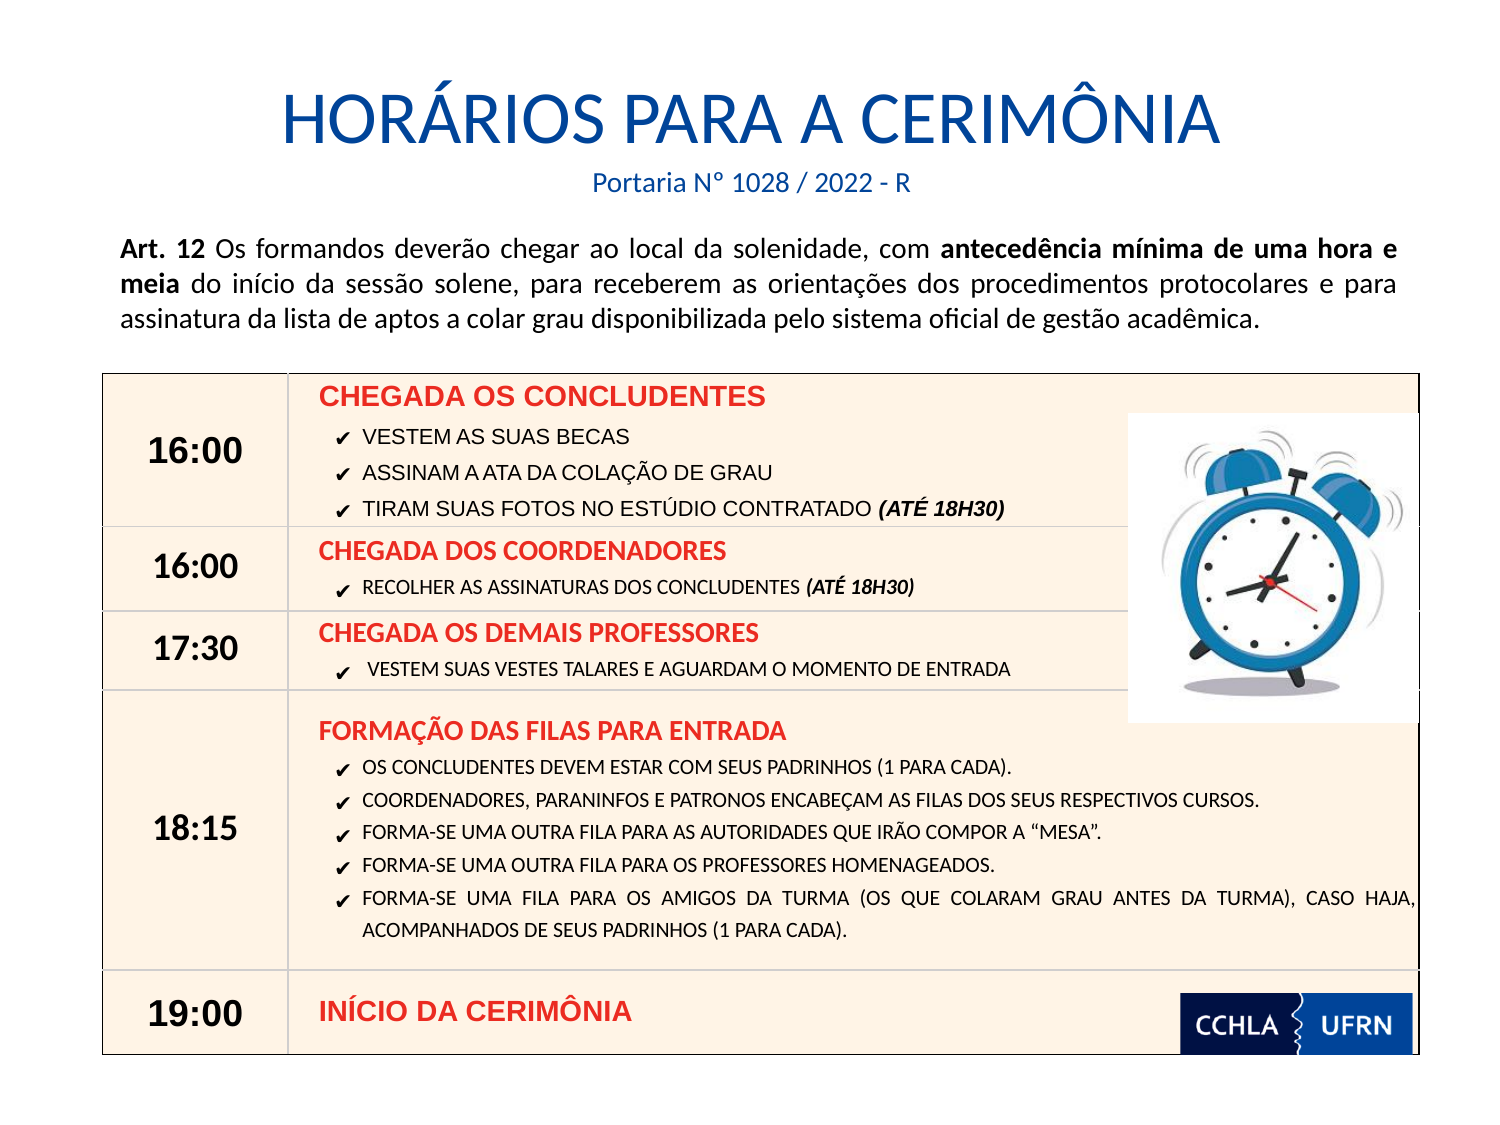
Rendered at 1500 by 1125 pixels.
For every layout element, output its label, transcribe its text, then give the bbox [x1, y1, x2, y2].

table_cell 17:30 [103, 612, 287, 689]
text_box Portaria Nº 1028 / 2022 - R [572, 156, 932, 207]
picture [1180, 992, 1413, 1056]
text_box Art. 12 Os formandos deverão chegar ao local da solenidade, com antecedência mínima de uma hora e meia do início da sessão solene, para receberem as orientações dos procedimentos protocolares e para assinatura da lista de aptos a colar grau disponibilizada pelo sistema oficial de gestão acadêmica. [105, 221, 1413, 342]
table_header 16:00 [103, 374, 287, 526]
table_cell INÍCIO DA CERIMÔNIA [289, 971, 1418, 1054]
table_header CHEGADA OS CONCLUDENTES VESTEM AS SUAS BECAS ASSINAM A ATA DA COLAÇÃO DE GRAU TIRAM SUAS FOTOS NO ESTÚDIO CONTRATADO (ATÉ 18H30) [289, 374, 1418, 526]
table_cell FORMAÇÃO DAS FILAS PARA ENTRADA OS CONCLUDENTES DEVEM ESTAR COM SEUS PADRINHOS (1 PARA CADA). COORDENADORES, PARANINFOS E PATRONOS ENCABEÇAM AS FILAS DOS SEUS RESPECTIVOS CURSOS. FORMA-SE UMA OUTRA FILA PARA AS AUTORIDADES QUE IRÃO COMPOR A “MESA”. FORMA-SE UMA OUTRA FILA PARA OS PROFESSORES HOMENAGEADOS. FORMA-SE UMA FILA PARA OS AMIGOS DA TURMA (OS QUE COLARAM GRAU ANTES DA TURMA), CASO HAJA, ACOMPANHADOS DE SEUS PADRINHOS (1 PARA CADA). [289, 691, 1418, 969]
table_cell 18:15 [103, 691, 287, 969]
table_cell 16:00 [103, 527, 287, 610]
table_cell CHEGADA OS DEMAIS PROFESSORES VESTEM SUAS VESTES TALARES E AGUARDAM O MOMENTO DE ENTRADA [289, 612, 1122, 689]
picture [1127, 413, 1420, 723]
table_cell CHEGADA DOS COORDENADORES RECOLHER AS ASSINATURAS DOS CONCLUDENTES (ATÉ 18H30) [289, 527, 1122, 610]
table_cell 19:00 [103, 971, 287, 1054]
text_box HORÁRIOS PARA A CERIMÔNIA [91, 60, 1412, 166]
